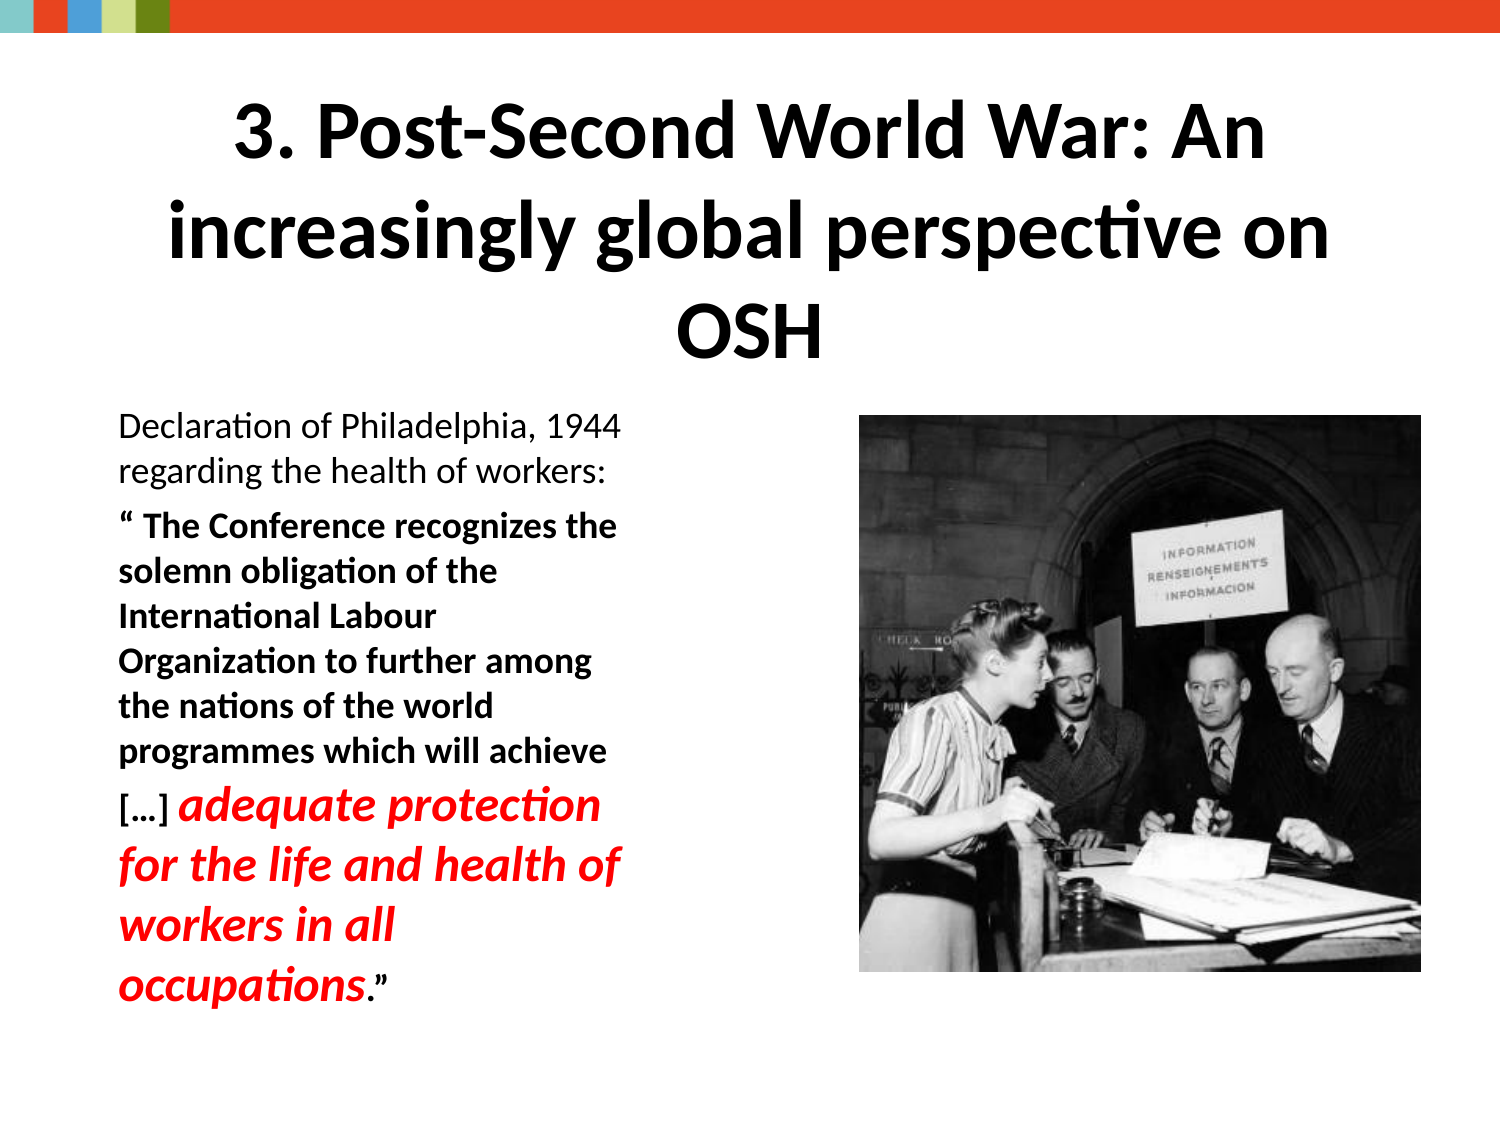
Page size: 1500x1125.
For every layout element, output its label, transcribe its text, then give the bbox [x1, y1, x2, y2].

list Declaration of Philadelphia, 1944 regarding the health of workers: “ The Conference recognizes the solemn obligation of the International Labour Organization to further among the nations of the world programmes which will achieve […] adequate protection for the life and health of workers in all occupations.” [103, 393, 657, 936]
list [586, 44, 1425, 1005]
title 3. Post-Second World War: An increasingly global perspective on OSH [103, 185, 586, 383]
picture [859, 415, 1421, 972]
